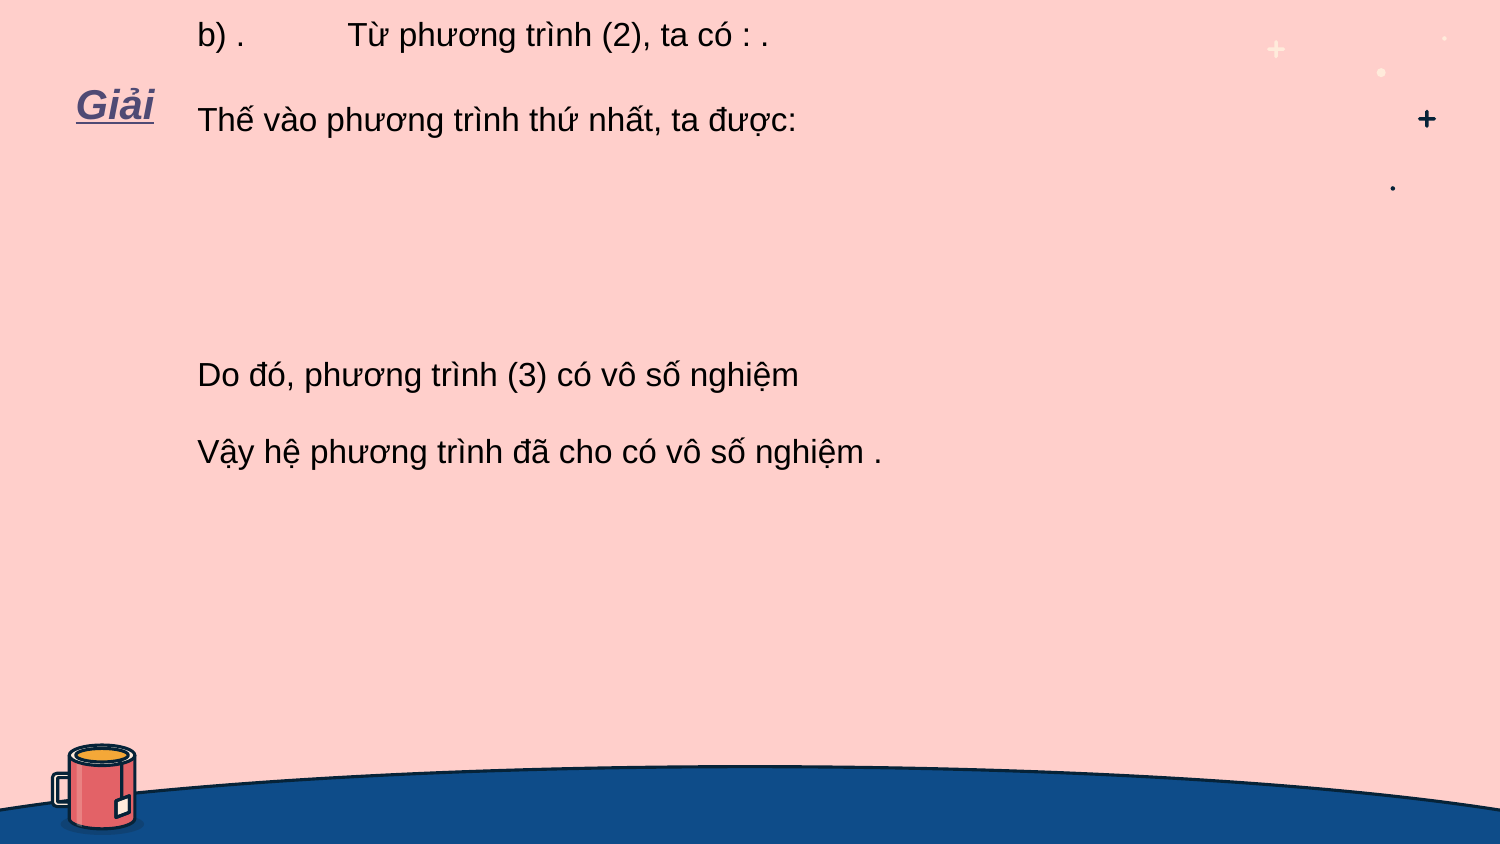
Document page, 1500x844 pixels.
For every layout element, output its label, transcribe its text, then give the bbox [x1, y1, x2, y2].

text_box Giải [60, 45, 183, 136]
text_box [52, 744, 145, 836]
